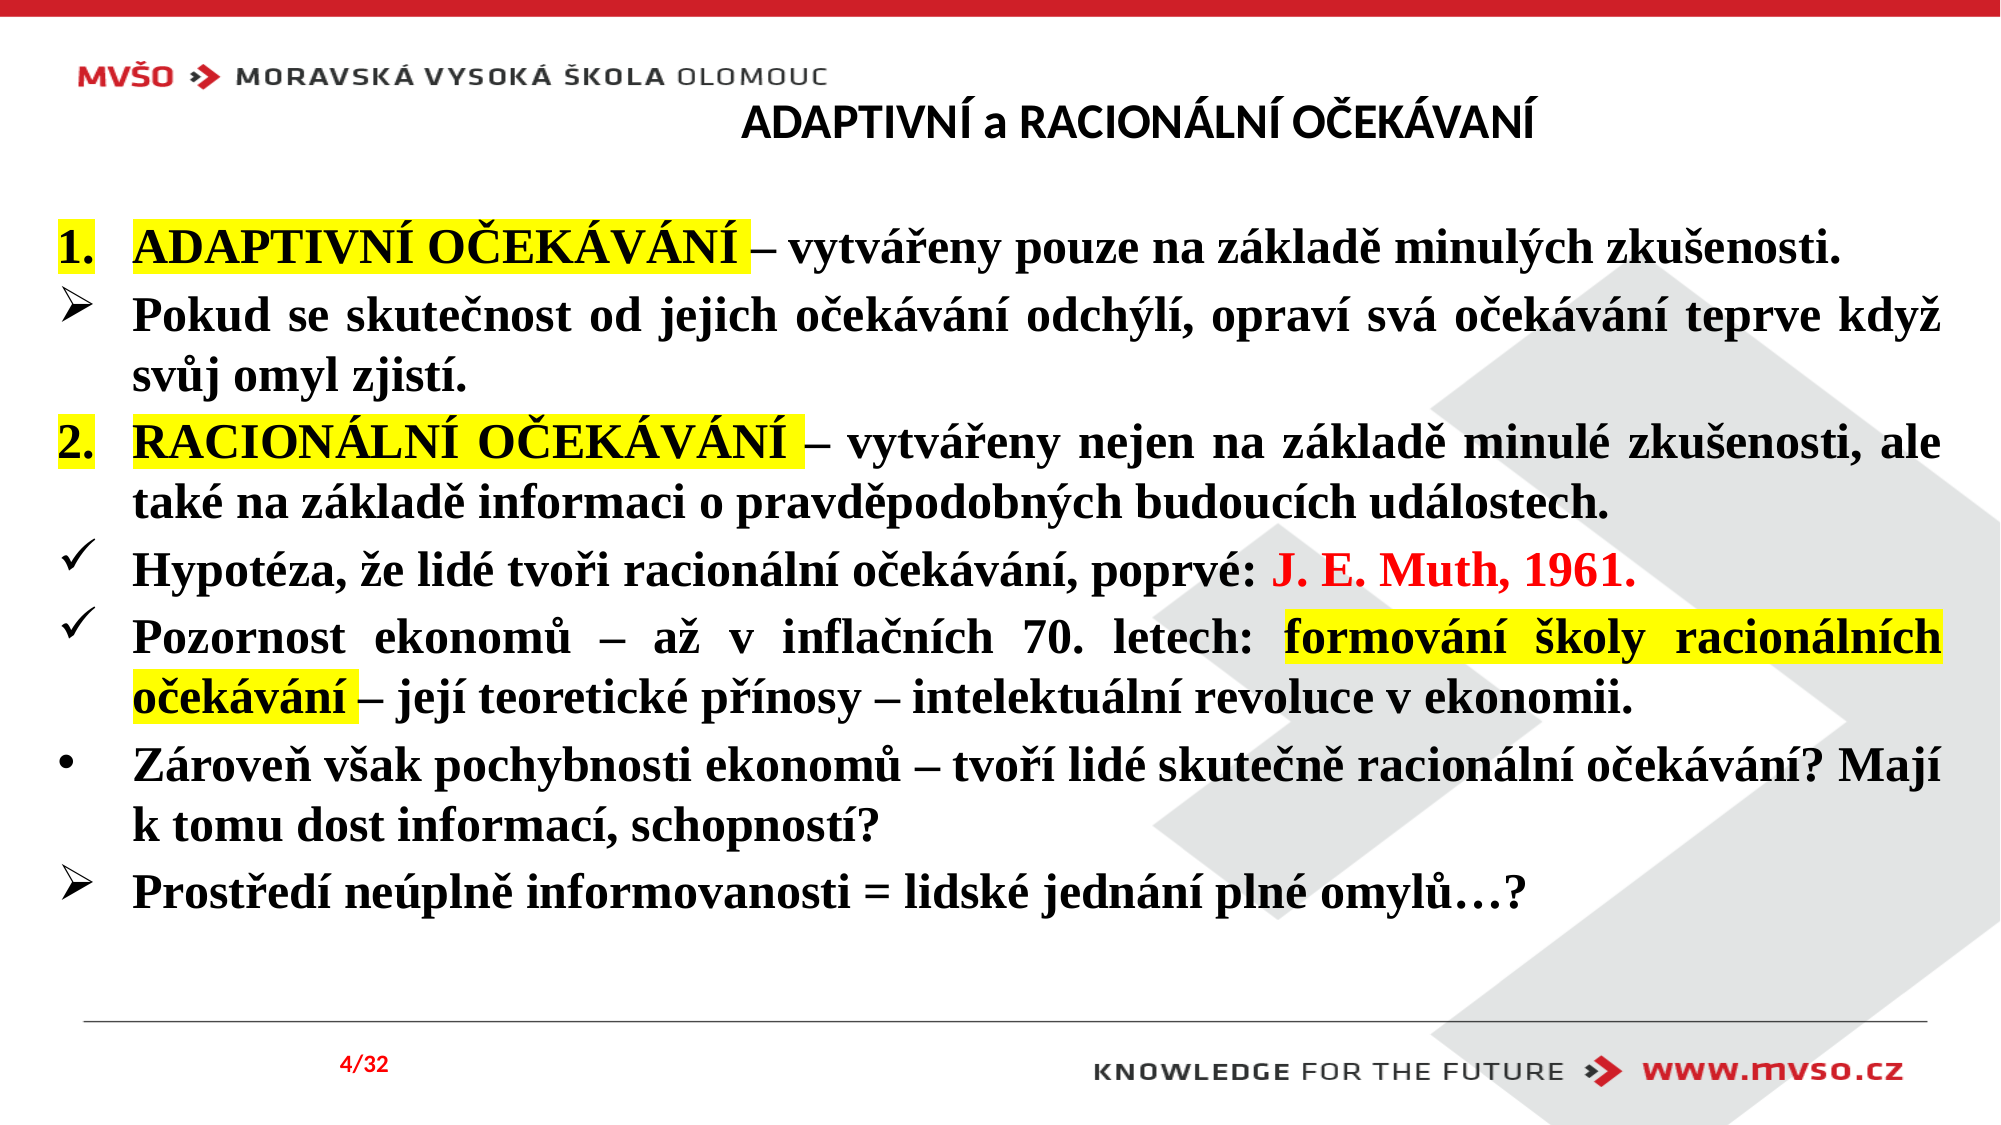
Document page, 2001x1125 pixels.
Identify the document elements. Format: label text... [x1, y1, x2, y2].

title ADAPTIVNÍ a RACIONÁLNÍ OČEKÁVANÍ [275, 126, 2000, 180]
text_box 4/32 [324, 1040, 463, 1085]
picture [0, 0, 2001, 1125]
list ADAPTIVNÍ OČEKÁVÁNÍ – vytvářeny pouze na základě minulých zkušenosti. Pokud se skutečnost od jejich očekávání odchýlí, opraví svá očekávání teprve když svůj omyl zjistí. RACIONÁLNÍ OČEKÁVÁNÍ – vytvářeny nejen na základě minulé zkušenosti, ale také na základě informaci o pravděpodobných budoucích událostech. Hypotéza, že lidé tvoři racionální očekávání, poprvé: J. E. Muth, 1961. Pozornost ekonomů – až v inflačních 70. letech: formování školy racionálních očekávání – její teoretické přínosy – intelektuální revoluce v ekonomii. Zároveň však pochybnosti ekonomů – tvoří lidé skutečně racionální očekávání? Mají k tomu dost informací, schopností? Prostředí neúplně informovanosti = lidské jednání plné omylů…? [42, 206, 1958, 999]
